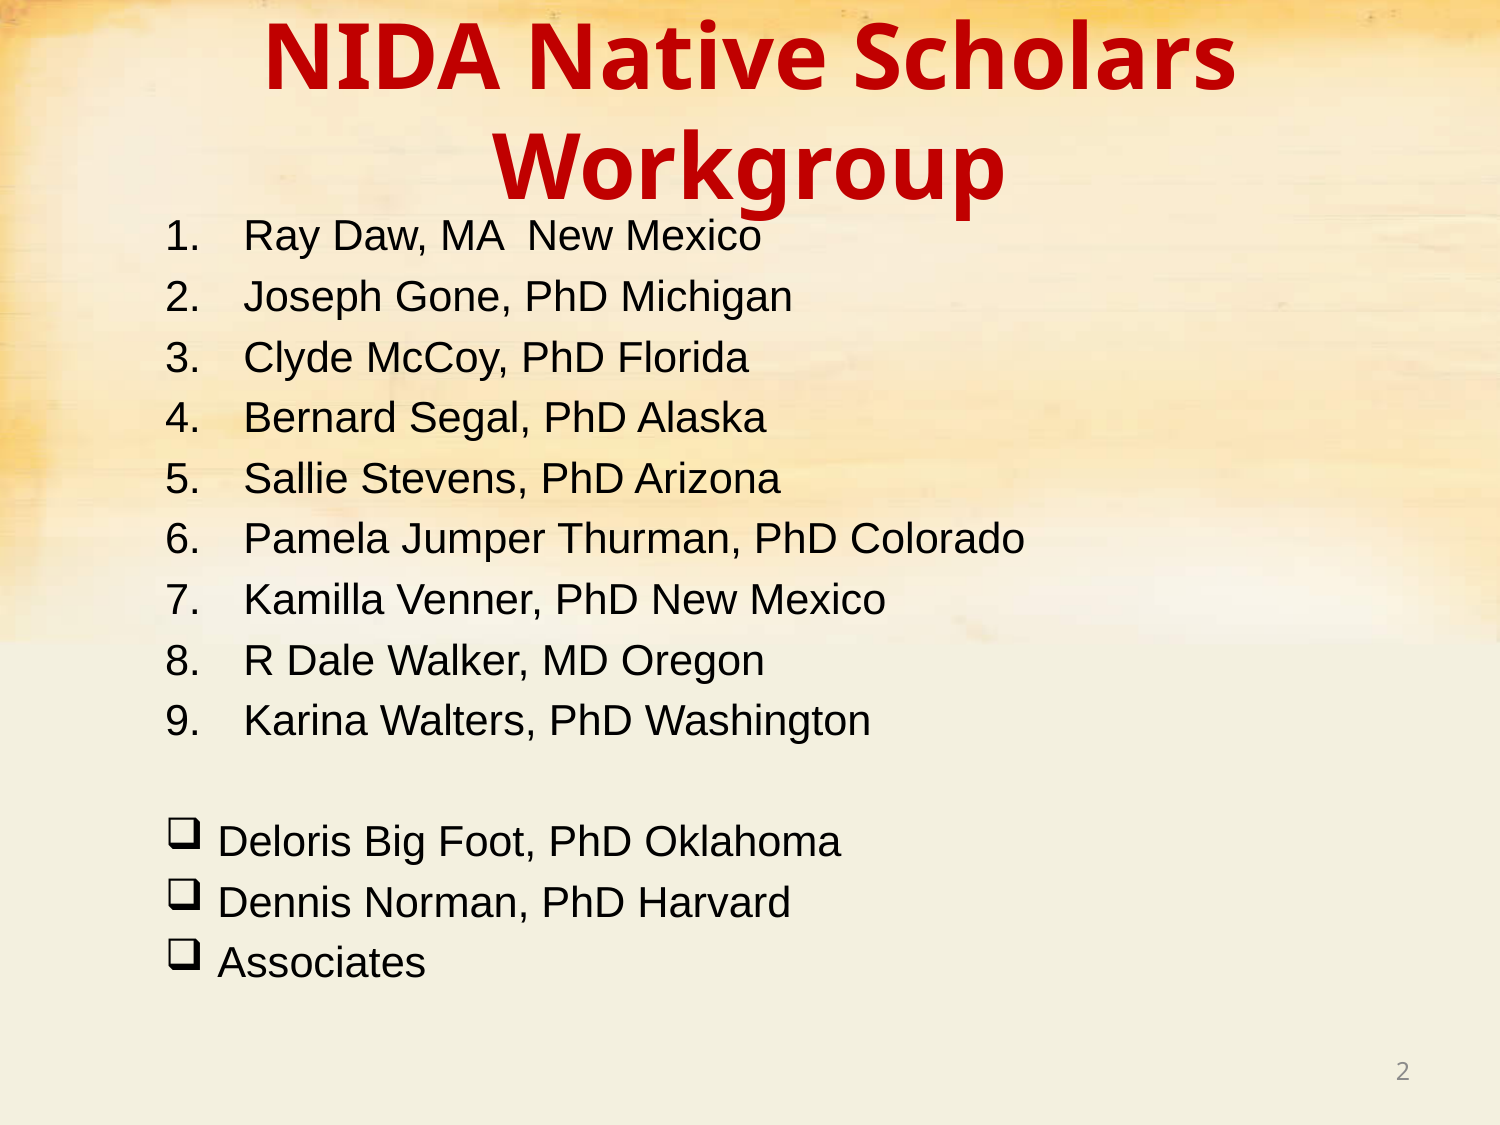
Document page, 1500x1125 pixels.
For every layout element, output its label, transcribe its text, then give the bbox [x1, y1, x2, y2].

list Ray Daw, MA New Mexico Joseph Gone, PhD Michigan Clyde McCoy, PhD Florida Bernard Segal, PhD Alaska Sallie Stevens, PhD Arizona Pamela Jumper Thurman, PhD Colorado Kamilla Venner, PhD New Mexico R Dale Walker, MD Oregon Karina Walters, PhD Washington Deloris Big Foot, PhD Oklahoma Dennis Norman, PhD Harvard Associates [150, 200, 1425, 1038]
picture [0, 0, 1500, 1125]
title NIDA Native Scholars Workgroup [75, 0, 1425, 226]
slide_number 2 [1074, 1042, 1425, 1103]
